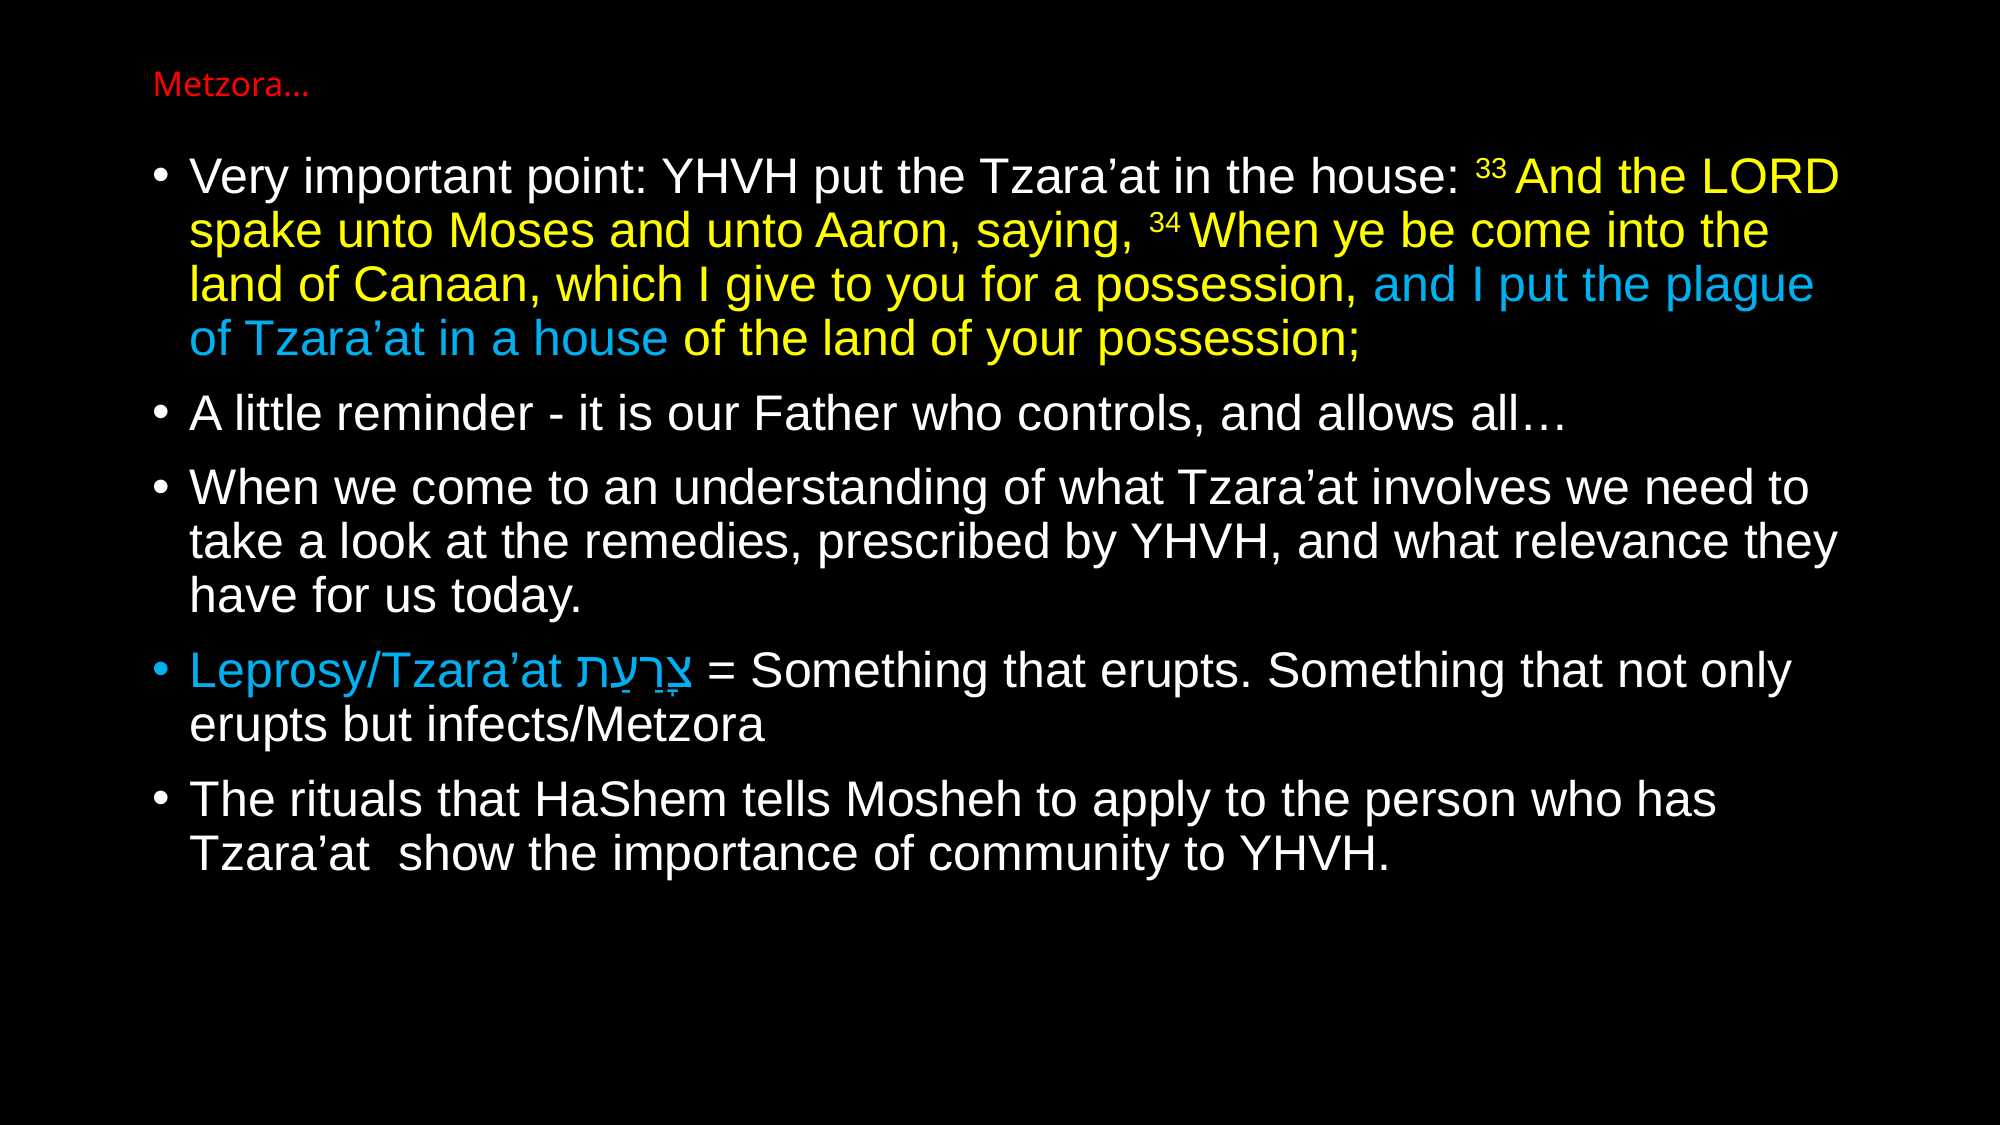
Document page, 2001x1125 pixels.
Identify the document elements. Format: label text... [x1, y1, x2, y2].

title Metzora… [137, 59, 1863, 112]
list Very important point: YHVH put the Tzara’at in the house: 33 And the Lord spake unto Moses and unto Aaron, saying, 34 When ye be come into the land of Canaan, which I give to you for a possession, and I put the plague of Tzara’at in a house of the land of your possession; A little reminder - it is our Father who controls, and allows all… When we come to an understanding of what Tzara’at involves we need to take a look at the remedies, prescribed by YHVH, and what relevance they have for us today. Leprosy/Tzara’at צׇרַעַת = Something that erupts. Something that not only erupts but infects/Metzora The rituals that HaShem tells Mosheh to apply to the person who has Tzara’at show the importance of community to YHVH. [137, 142, 1863, 1014]
